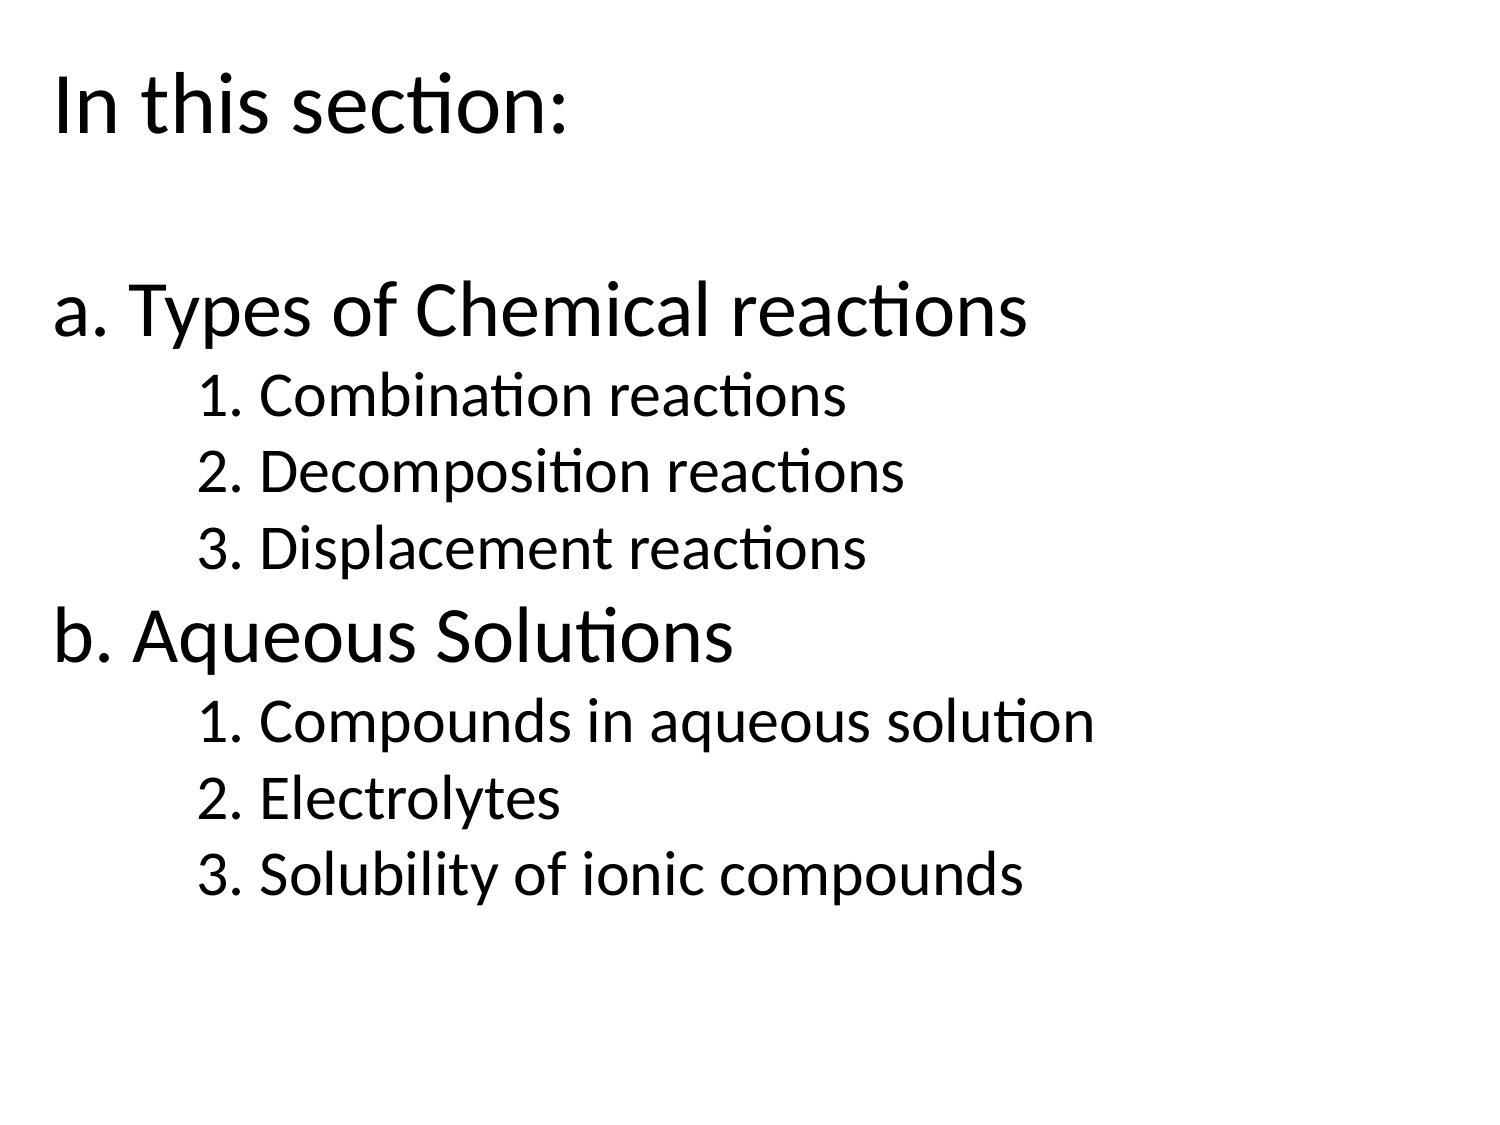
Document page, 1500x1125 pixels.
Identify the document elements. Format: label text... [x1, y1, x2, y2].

title In this section: a. Types of Chemical reactions 1. Combination reactions 2. Decomposition reactions 3. Displacement reactions b. Aqueous Solutions 1. Compounds in aqueous solution 2. Electrolytes 3. Solubility of ionic compounds [37, 37, 1500, 1000]
